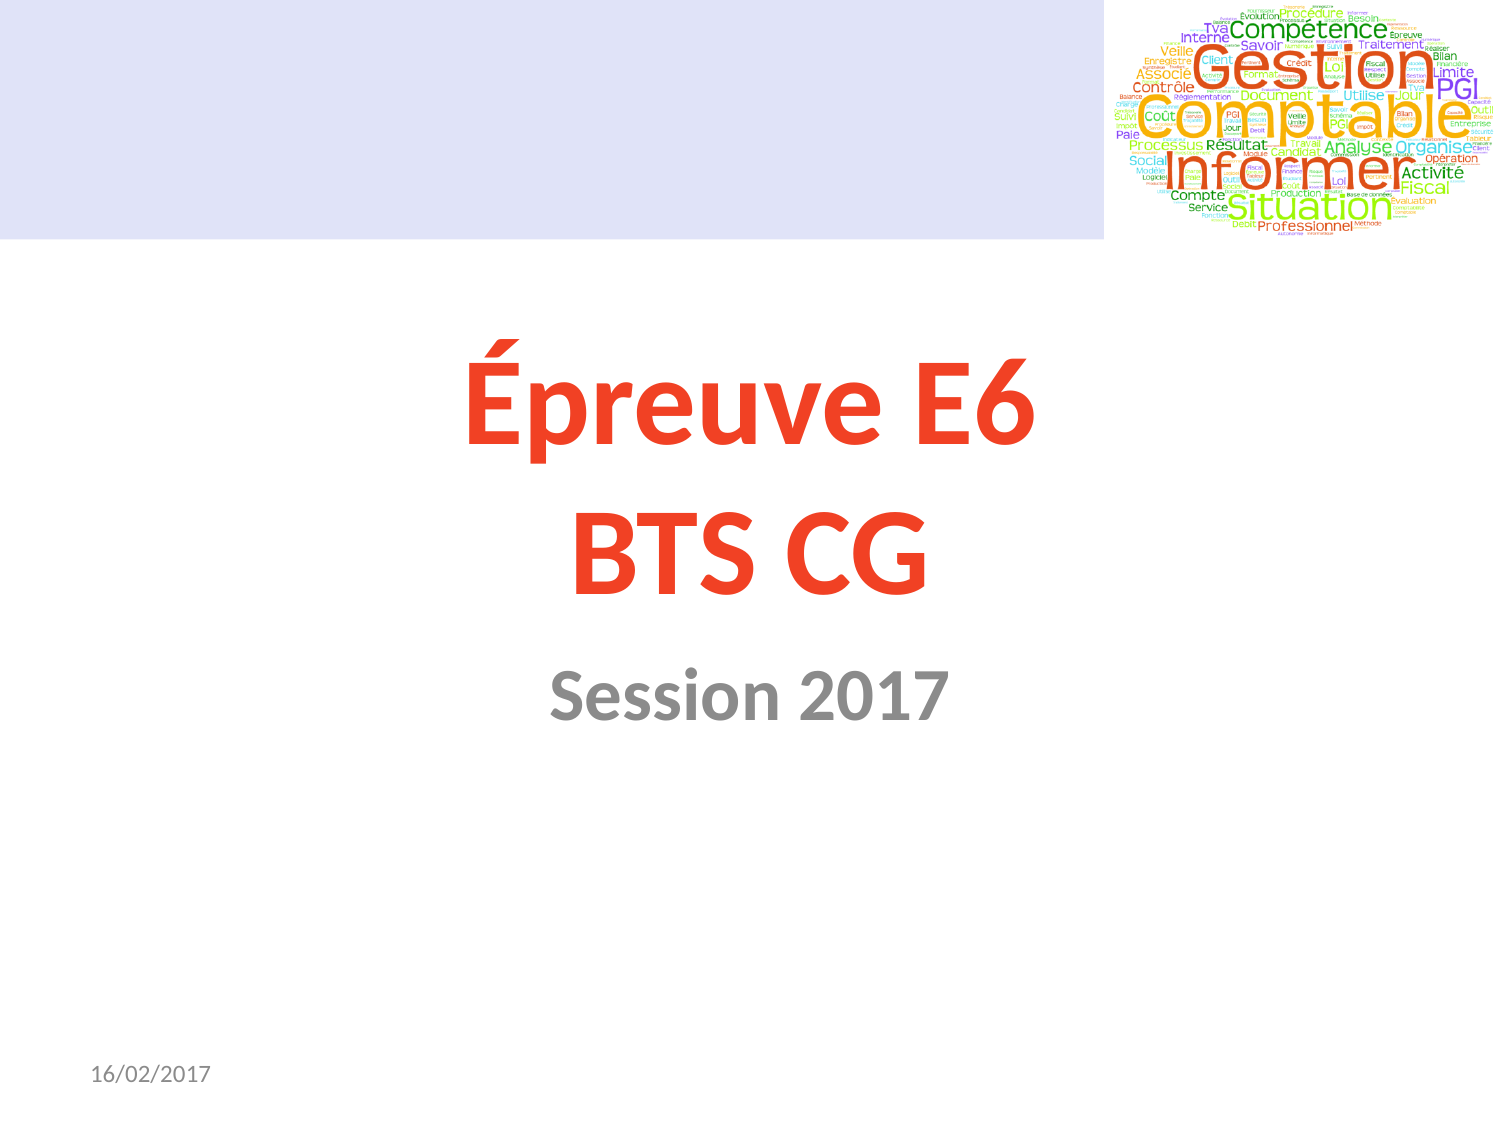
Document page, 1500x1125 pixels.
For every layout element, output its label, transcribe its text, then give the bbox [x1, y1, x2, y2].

picture [1104, 0, 1500, 241]
subtitle Session 2017 [225, 637, 1275, 797]
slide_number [75, 1042, 425, 1103]
title Épreuve E6 BTS CG [112, 349, 1388, 591]
